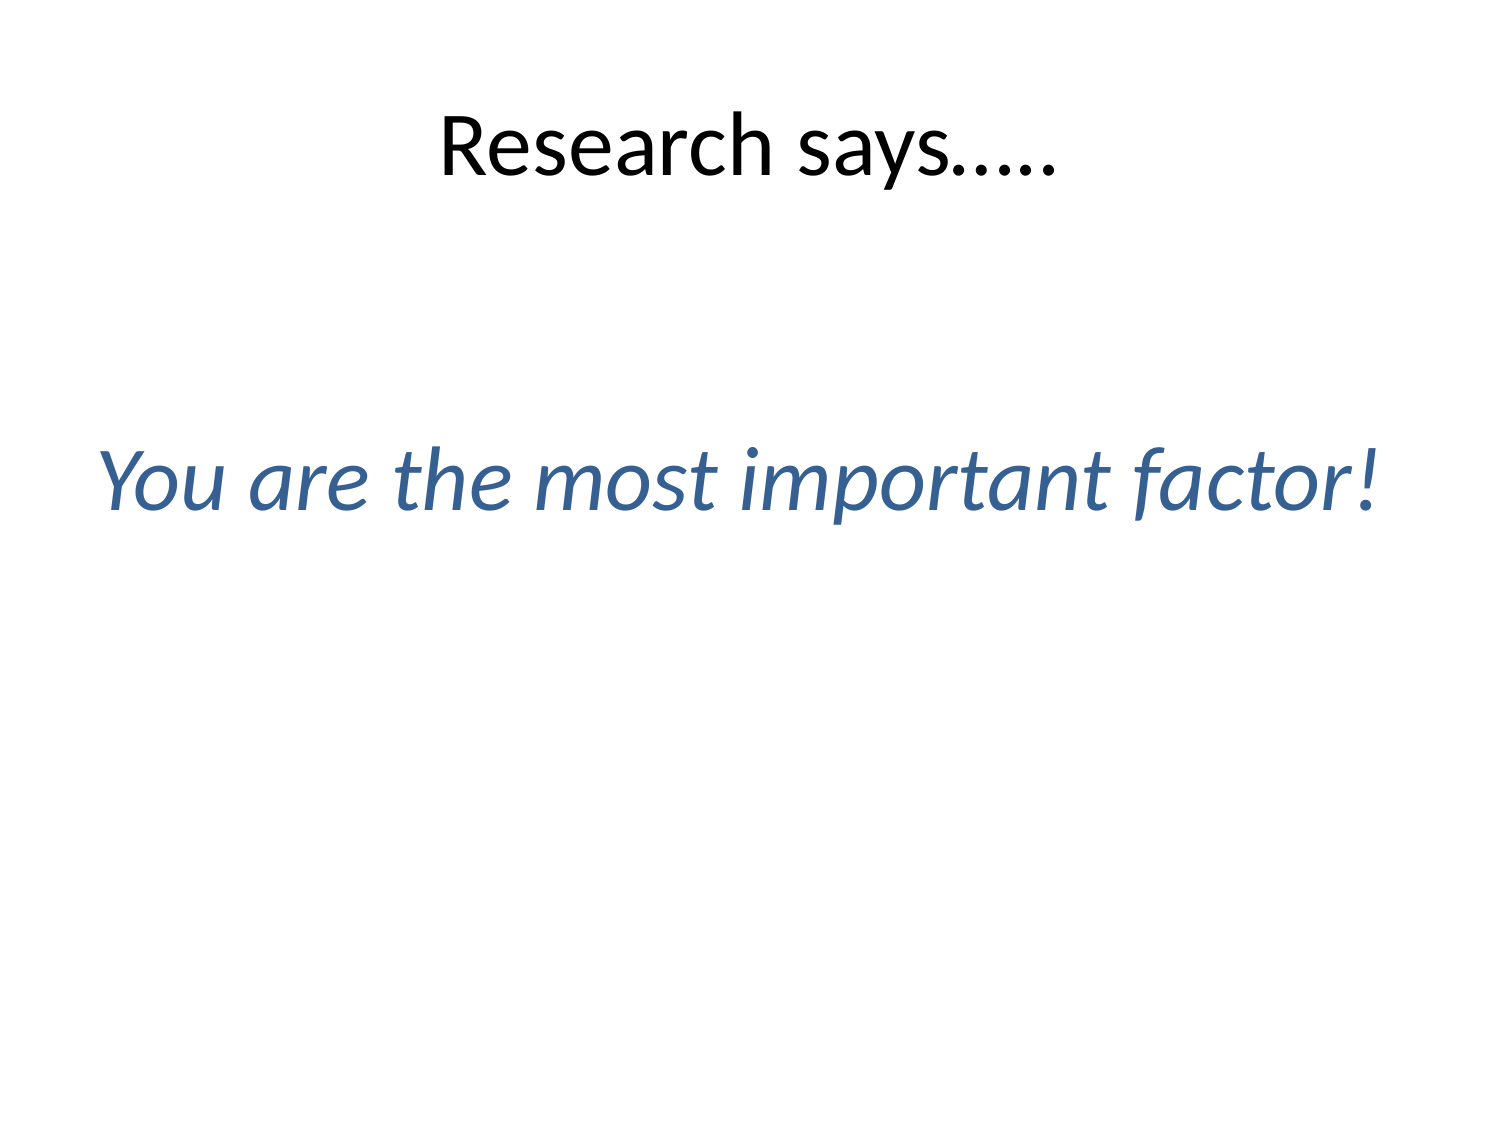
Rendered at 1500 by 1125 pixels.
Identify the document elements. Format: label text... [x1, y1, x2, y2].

title Research says….. [75, 45, 1425, 233]
list You are the most important factor! [75, 262, 1425, 1005]
